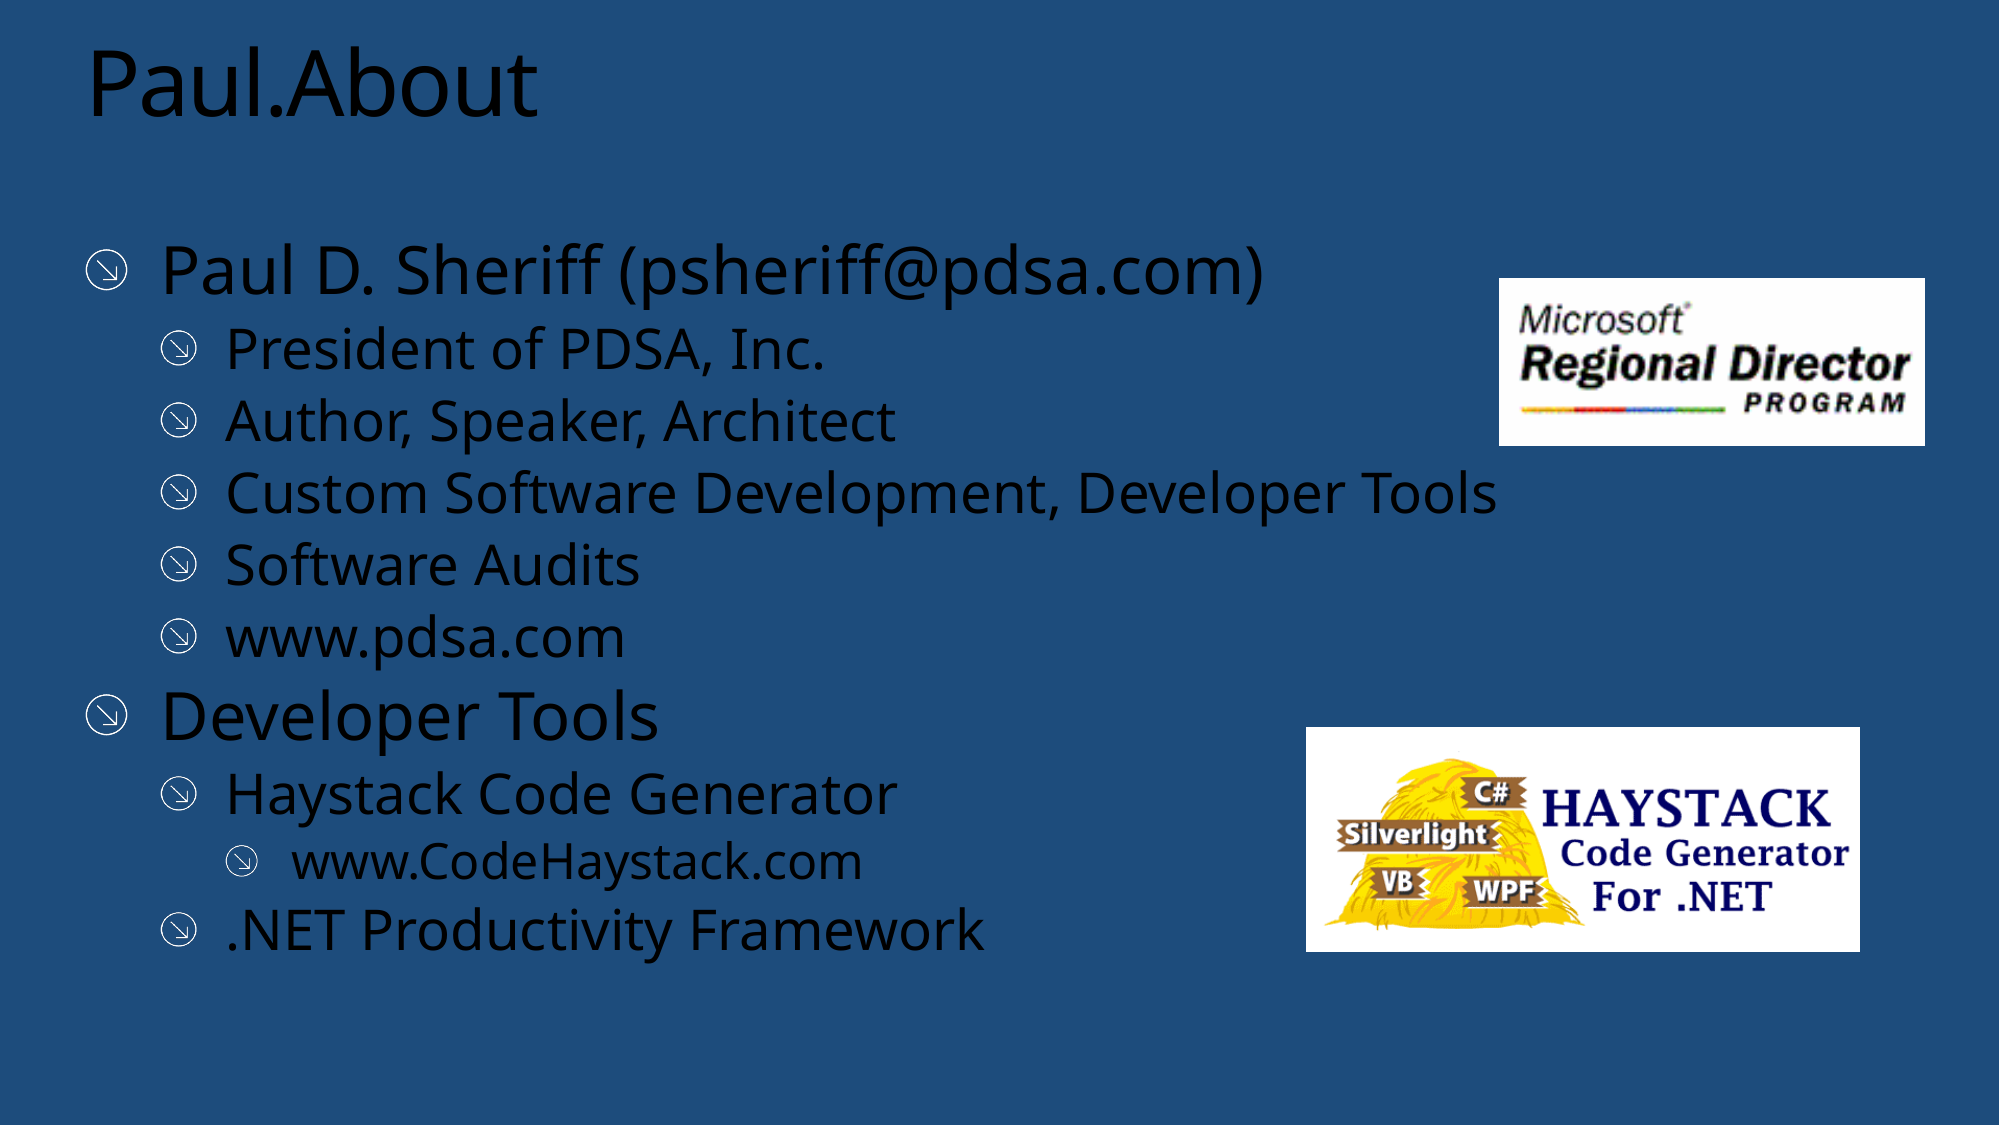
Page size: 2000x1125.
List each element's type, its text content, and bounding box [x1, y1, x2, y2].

list Paul D. Sheriff (psheriff@pdsa.com) President of PDSA, Inc. Author, Speaker, Architect Custom Software Development, Developer Tools Software Audits www.pdsa.com Developer Tools Haystack Code Generator www.CodeHaystack.com .NET Productivity Framework [85, 237, 1914, 999]
picture [160, 617, 197, 654]
picture [225, 844, 258, 877]
picture [1498, 278, 1925, 446]
picture [85, 248, 128, 291]
picture [160, 329, 197, 366]
picture [1306, 727, 1860, 952]
picture [160, 775, 197, 811]
picture [160, 401, 197, 438]
picture [85, 693, 128, 736]
picture [160, 473, 197, 510]
picture [160, 545, 197, 582]
title Paul.About [85, 37, 1914, 138]
picture [160, 911, 197, 947]
